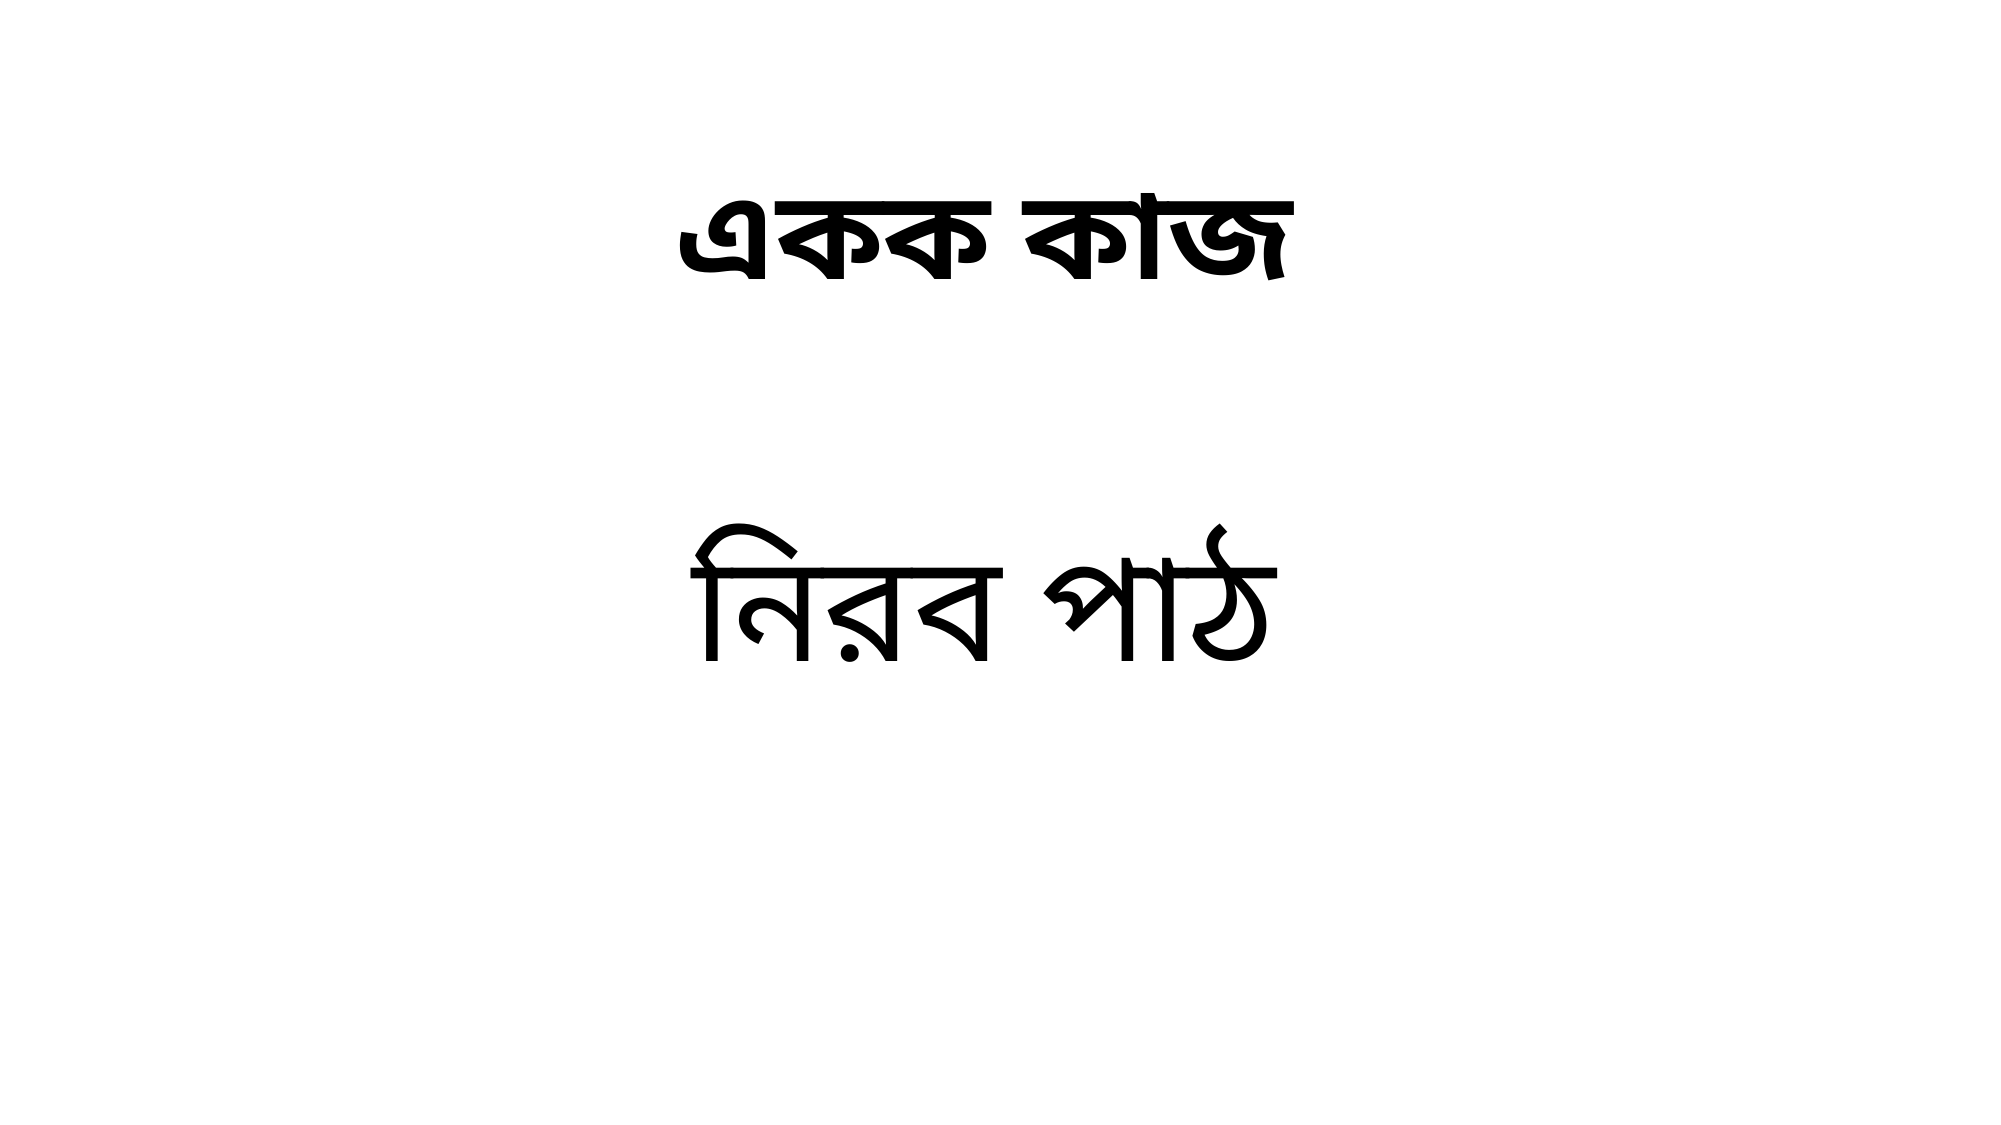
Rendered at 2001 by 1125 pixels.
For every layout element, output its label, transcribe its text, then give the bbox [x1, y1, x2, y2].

text_box নিরব পাঠ [494, 504, 1476, 699]
text_box একক কাজ [77, 147, 1893, 313]
